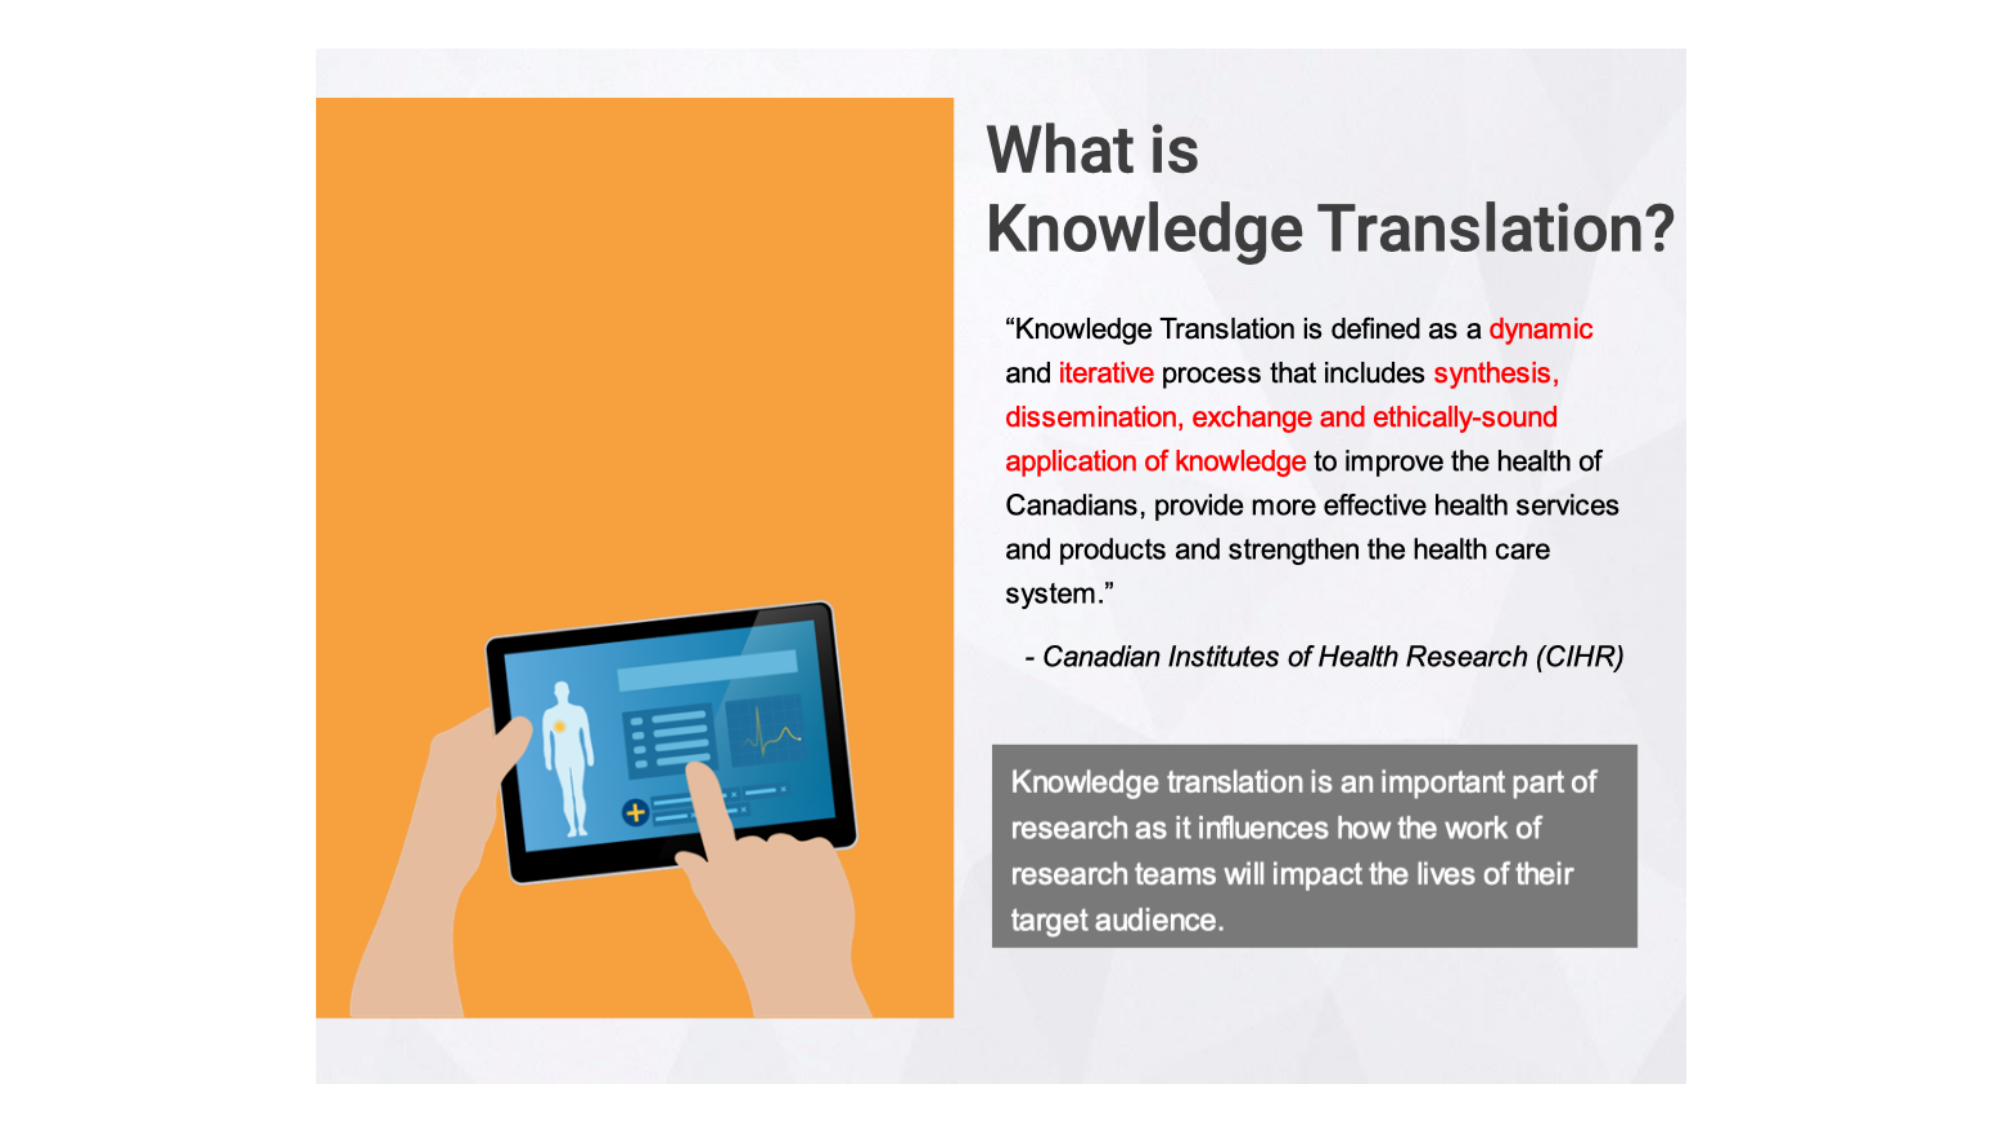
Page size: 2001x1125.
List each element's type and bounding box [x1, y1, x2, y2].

picture [311, 41, 1689, 1084]
